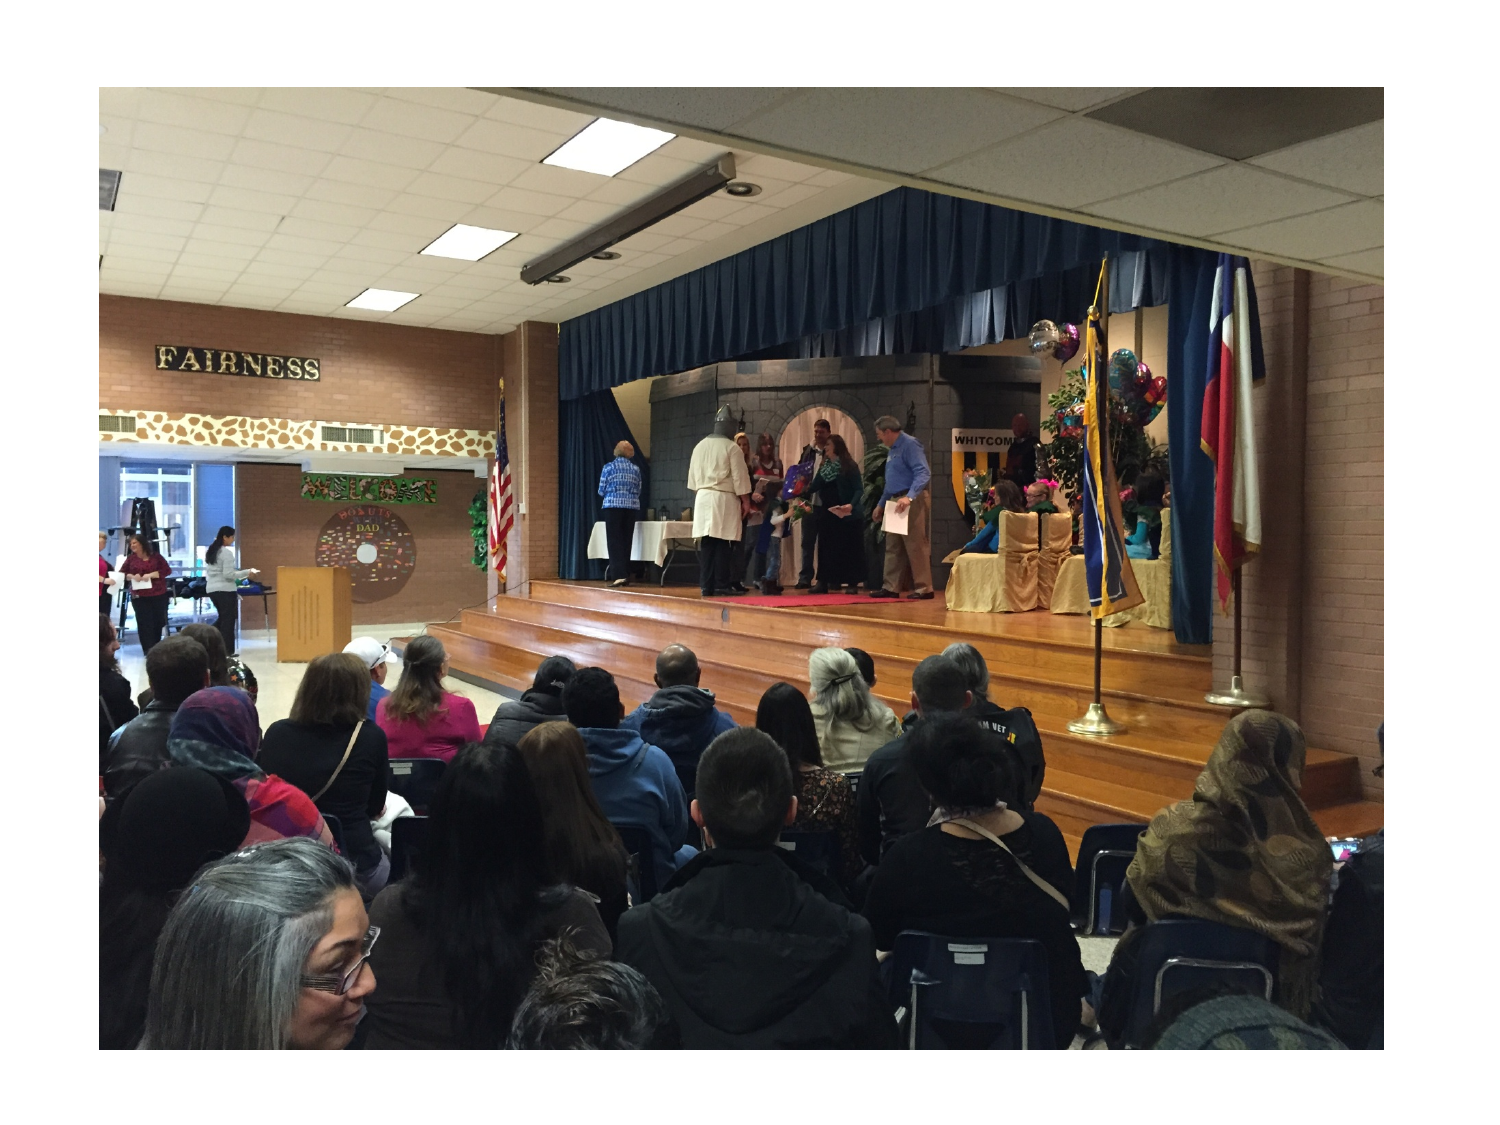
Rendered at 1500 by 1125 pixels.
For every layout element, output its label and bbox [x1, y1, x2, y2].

picture [99, 87, 1384, 1051]
